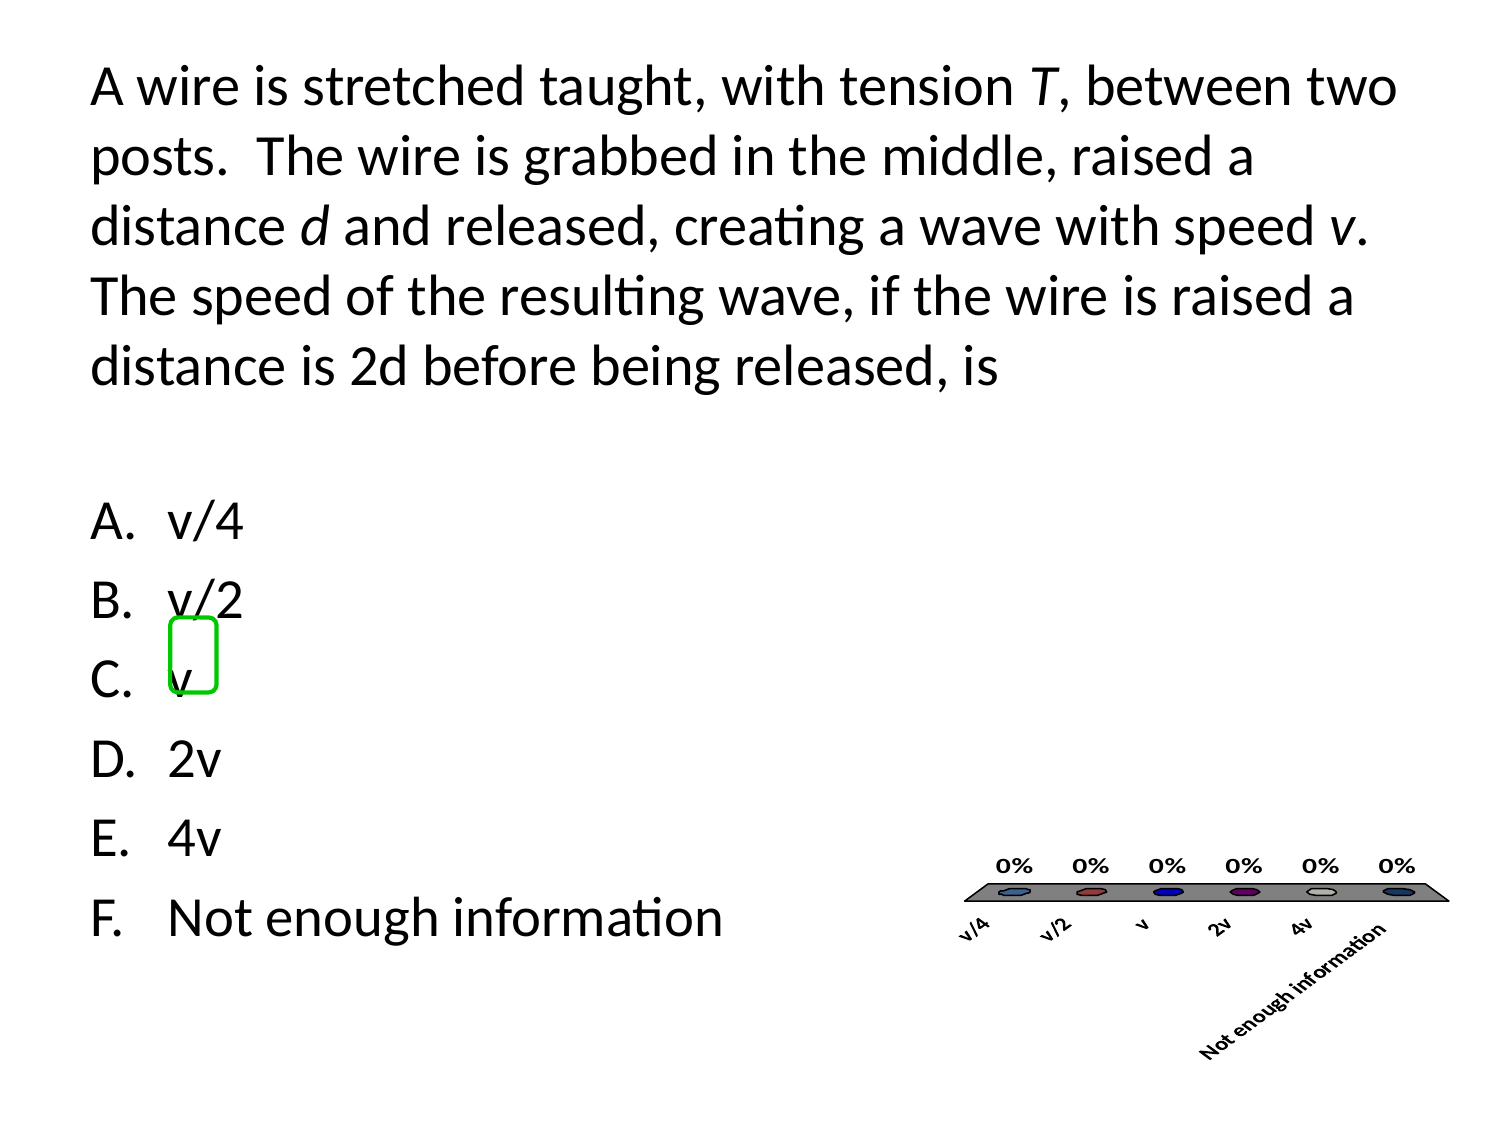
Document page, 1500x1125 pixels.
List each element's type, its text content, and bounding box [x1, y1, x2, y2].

text_box [168, 615, 219, 695]
list v/4 v/2 v 2v 4v Not enough information [75, 474, 750, 1005]
title A wire is stretched taught, with tension T, between two posts. The wire is grabbed in the middle, raised a distance d and released, creating a wave with speed v. The speed of the resulting wave, if the wire is raised a distance is 2d before being released, is [75, 45, 1425, 400]
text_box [739, 487, 1490, 1107]
